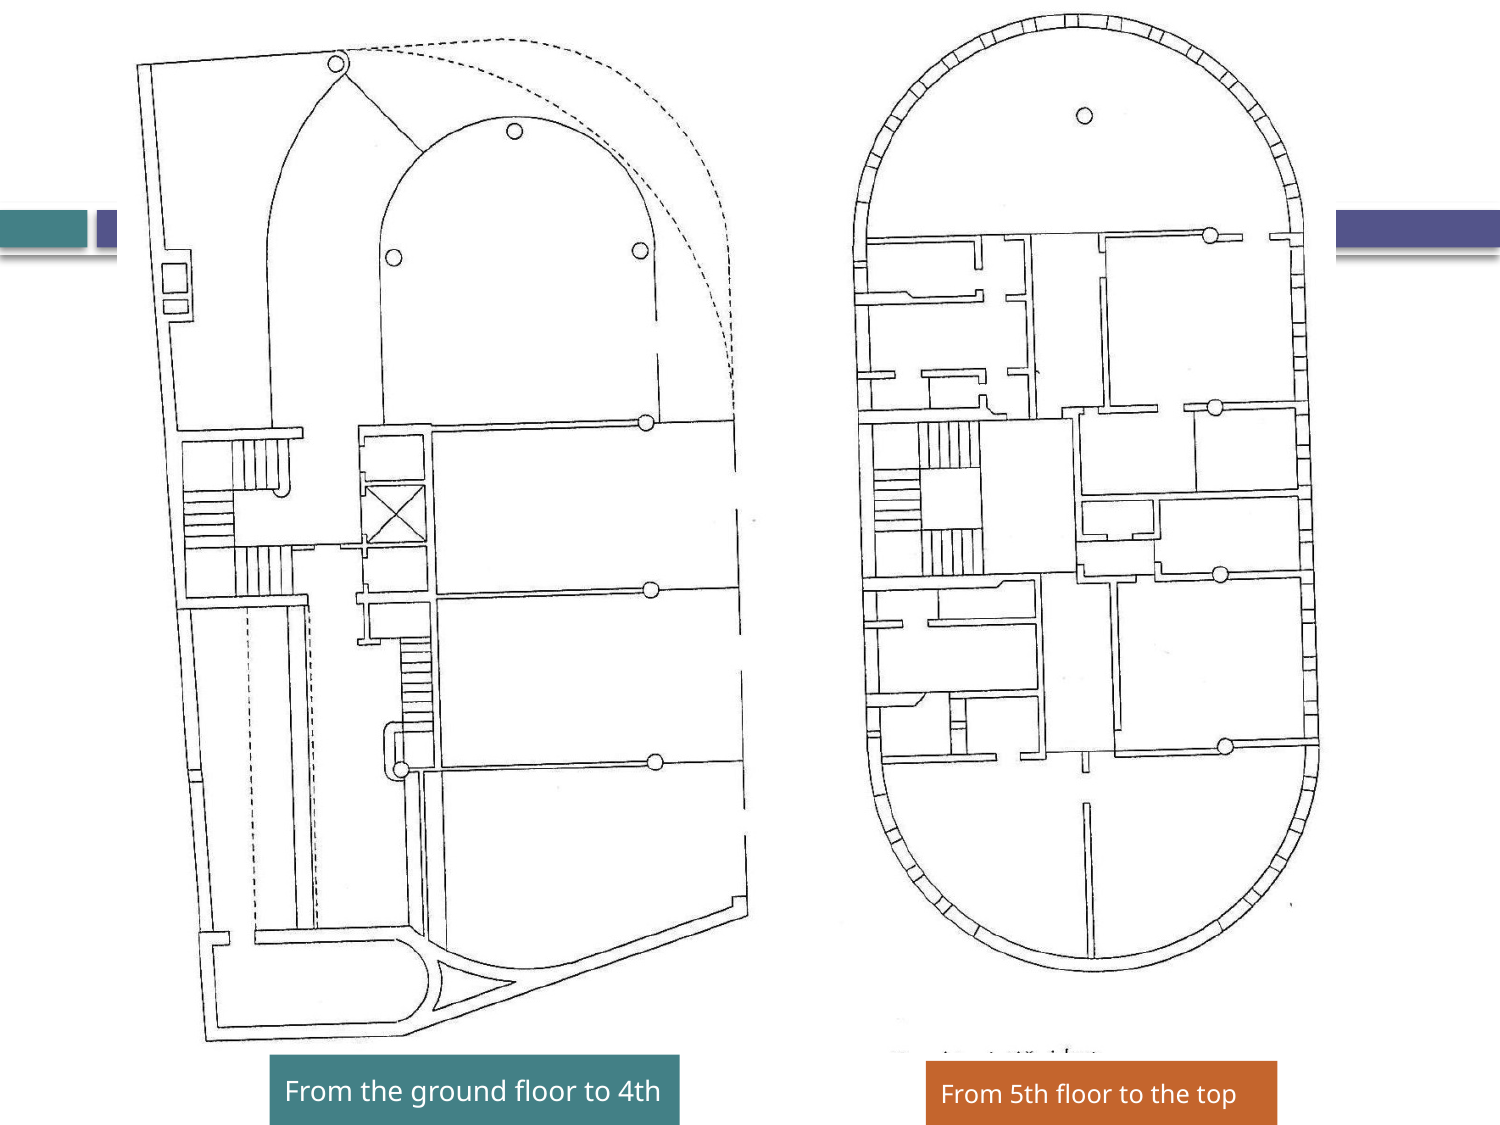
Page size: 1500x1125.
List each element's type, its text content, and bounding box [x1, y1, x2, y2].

list From 5th floor to the top [925, 1065, 1278, 1125]
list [116, 0, 1337, 1053]
list From the ground floor to 4th [269, 1065, 680, 1125]
